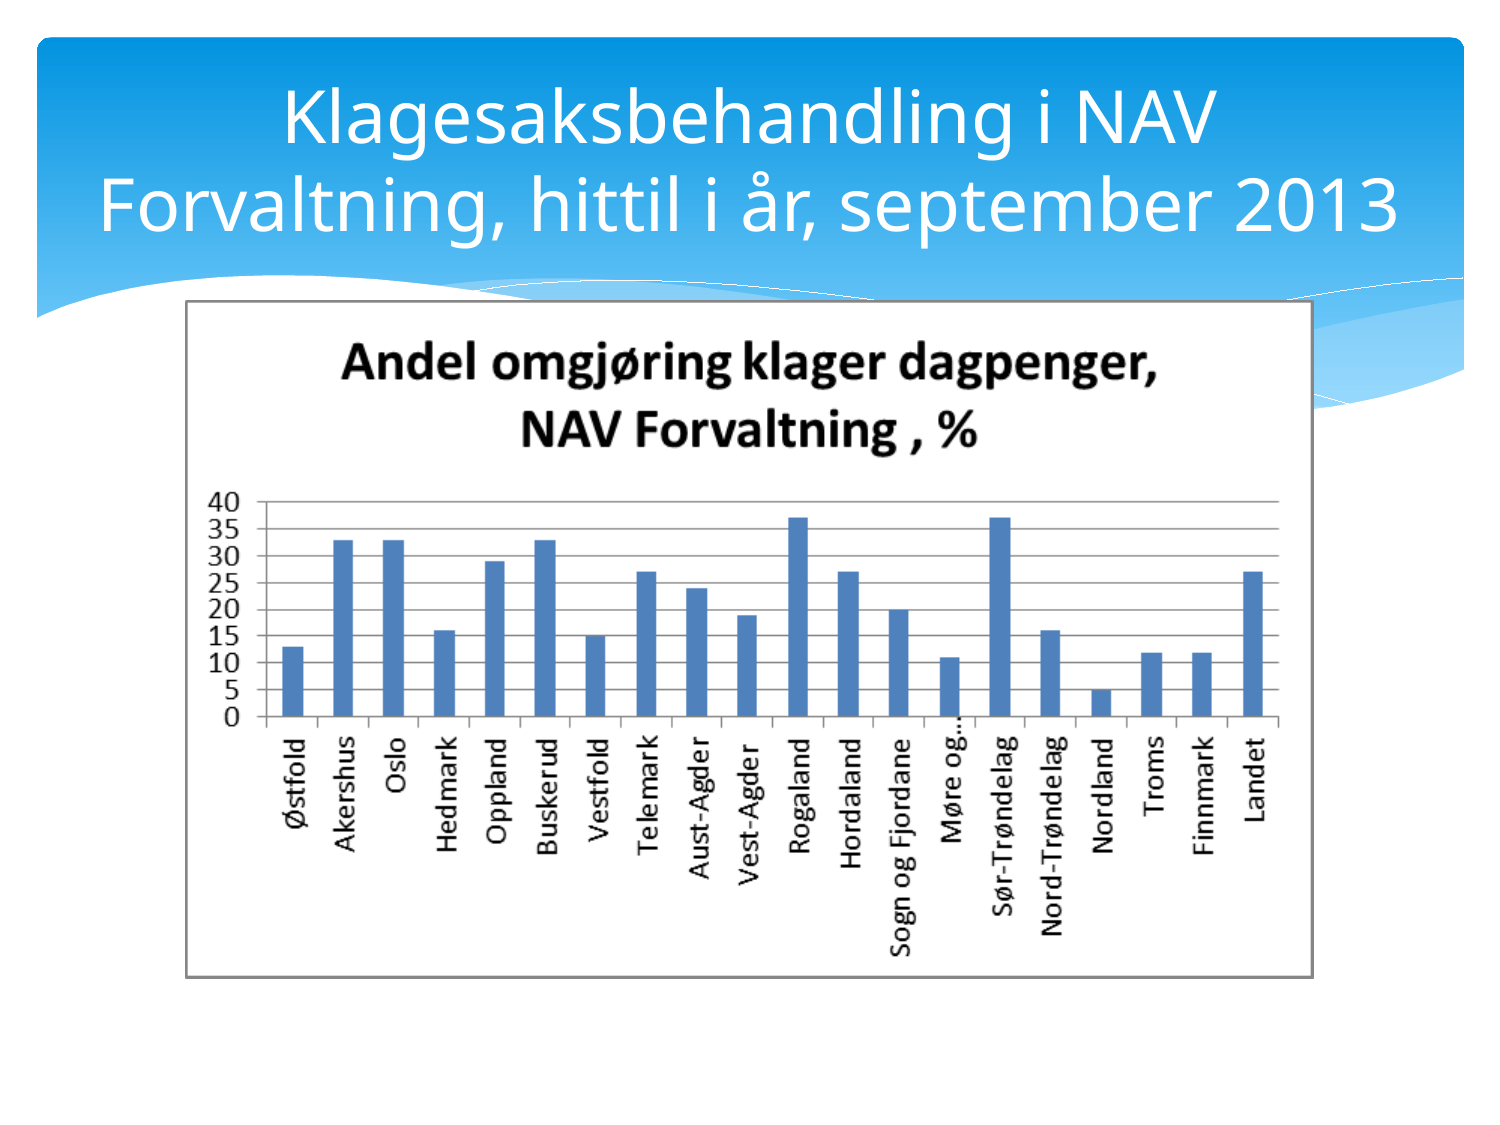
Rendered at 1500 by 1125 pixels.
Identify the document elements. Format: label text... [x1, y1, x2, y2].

title Klagesaksbehandling i NAV Forvaltning, hittil i år, september 2013 [75, 55, 1425, 261]
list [184, 299, 1314, 979]
